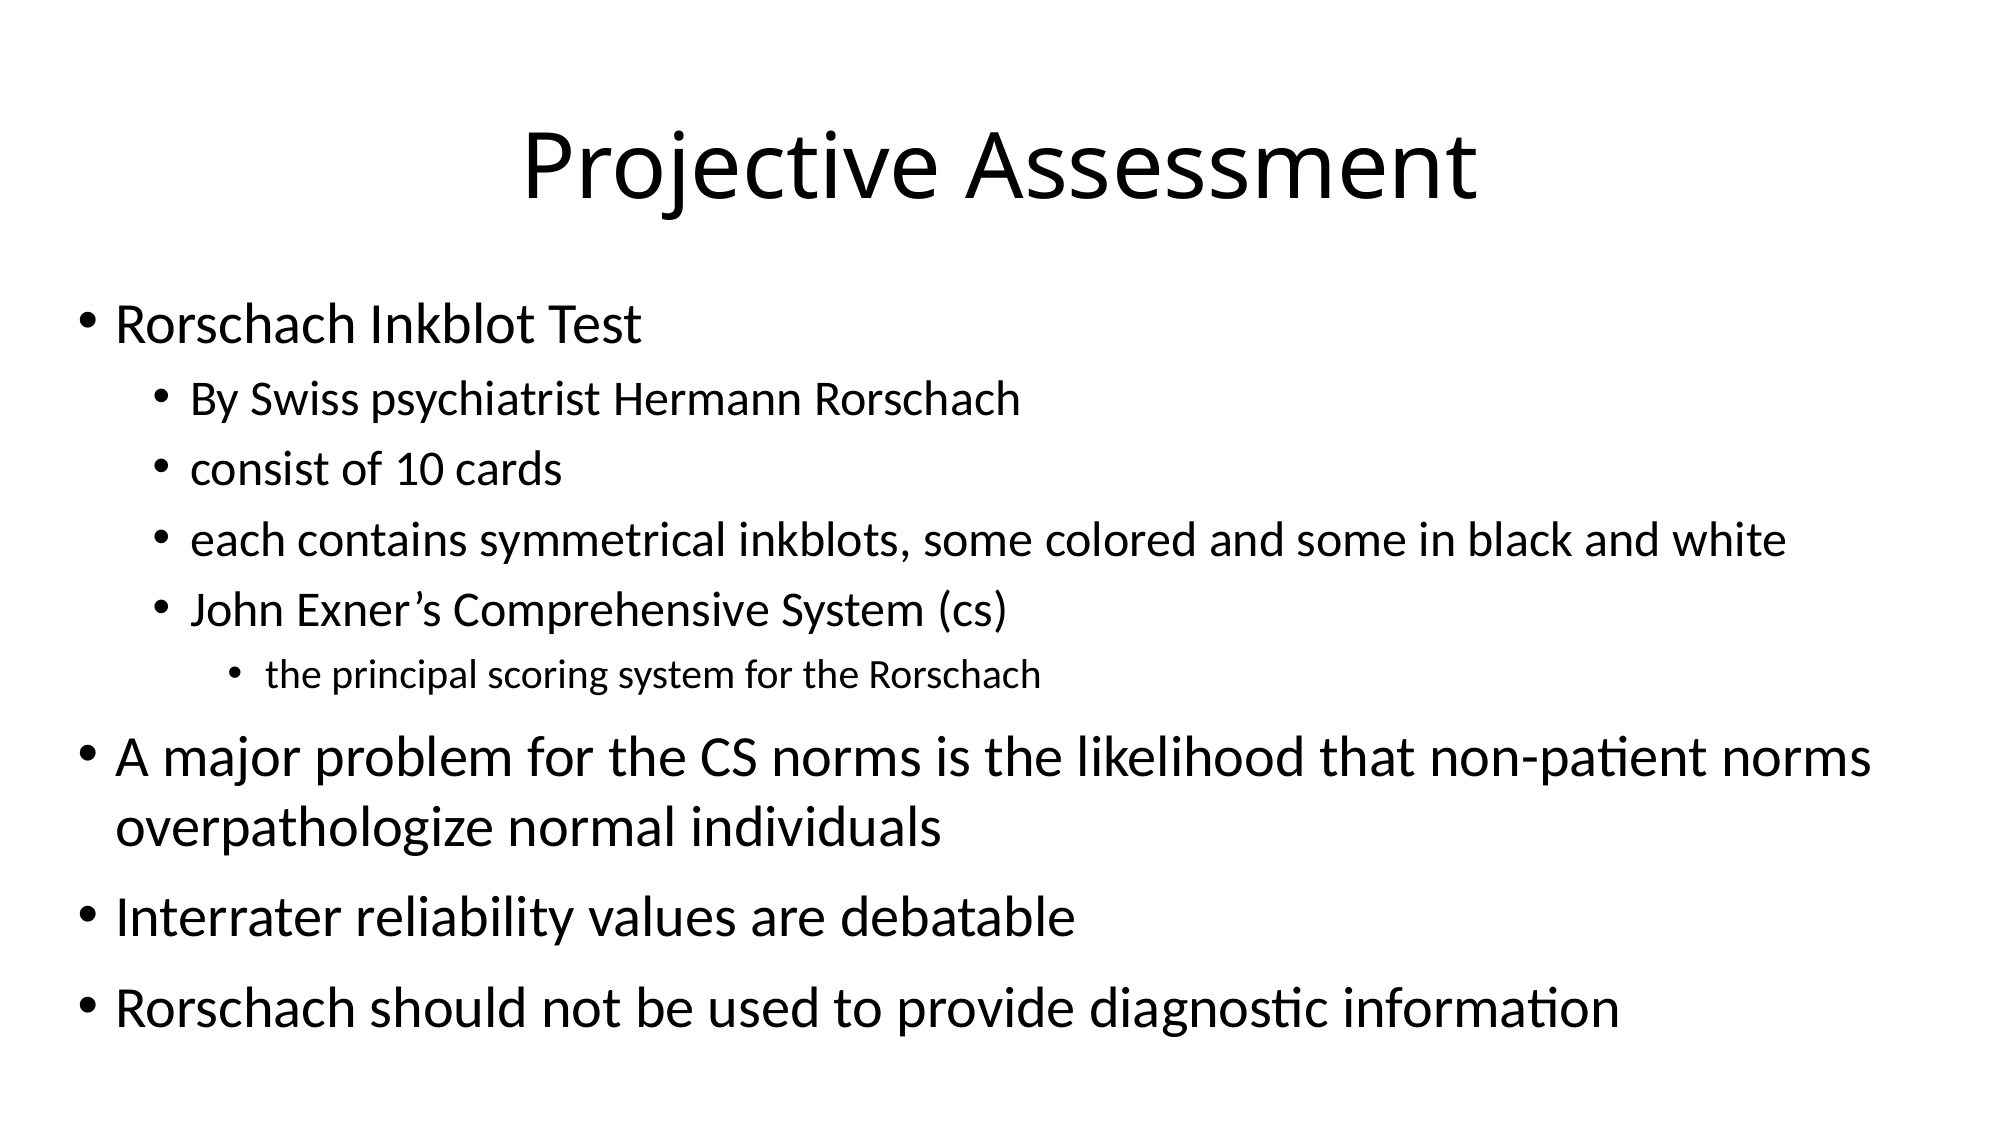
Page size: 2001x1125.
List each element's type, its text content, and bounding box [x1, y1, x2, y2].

title Projective Assessment [137, 59, 1863, 277]
list Rorschach Inkblot Test By Swiss psychiatrist Hermann Rorschach consist of 10 cards each contains symmetrical inkblots, some colored and some in black and white John Exner’s Comprehensive System (cs) the principal scoring system for the Rorschach A major problem for the CS norms is the likelihood that non-patient norms overpathologize normal individuals Interrater reliability values are debatable Rorschach should not be used to provide diagnostic information [62, 277, 1926, 1096]
